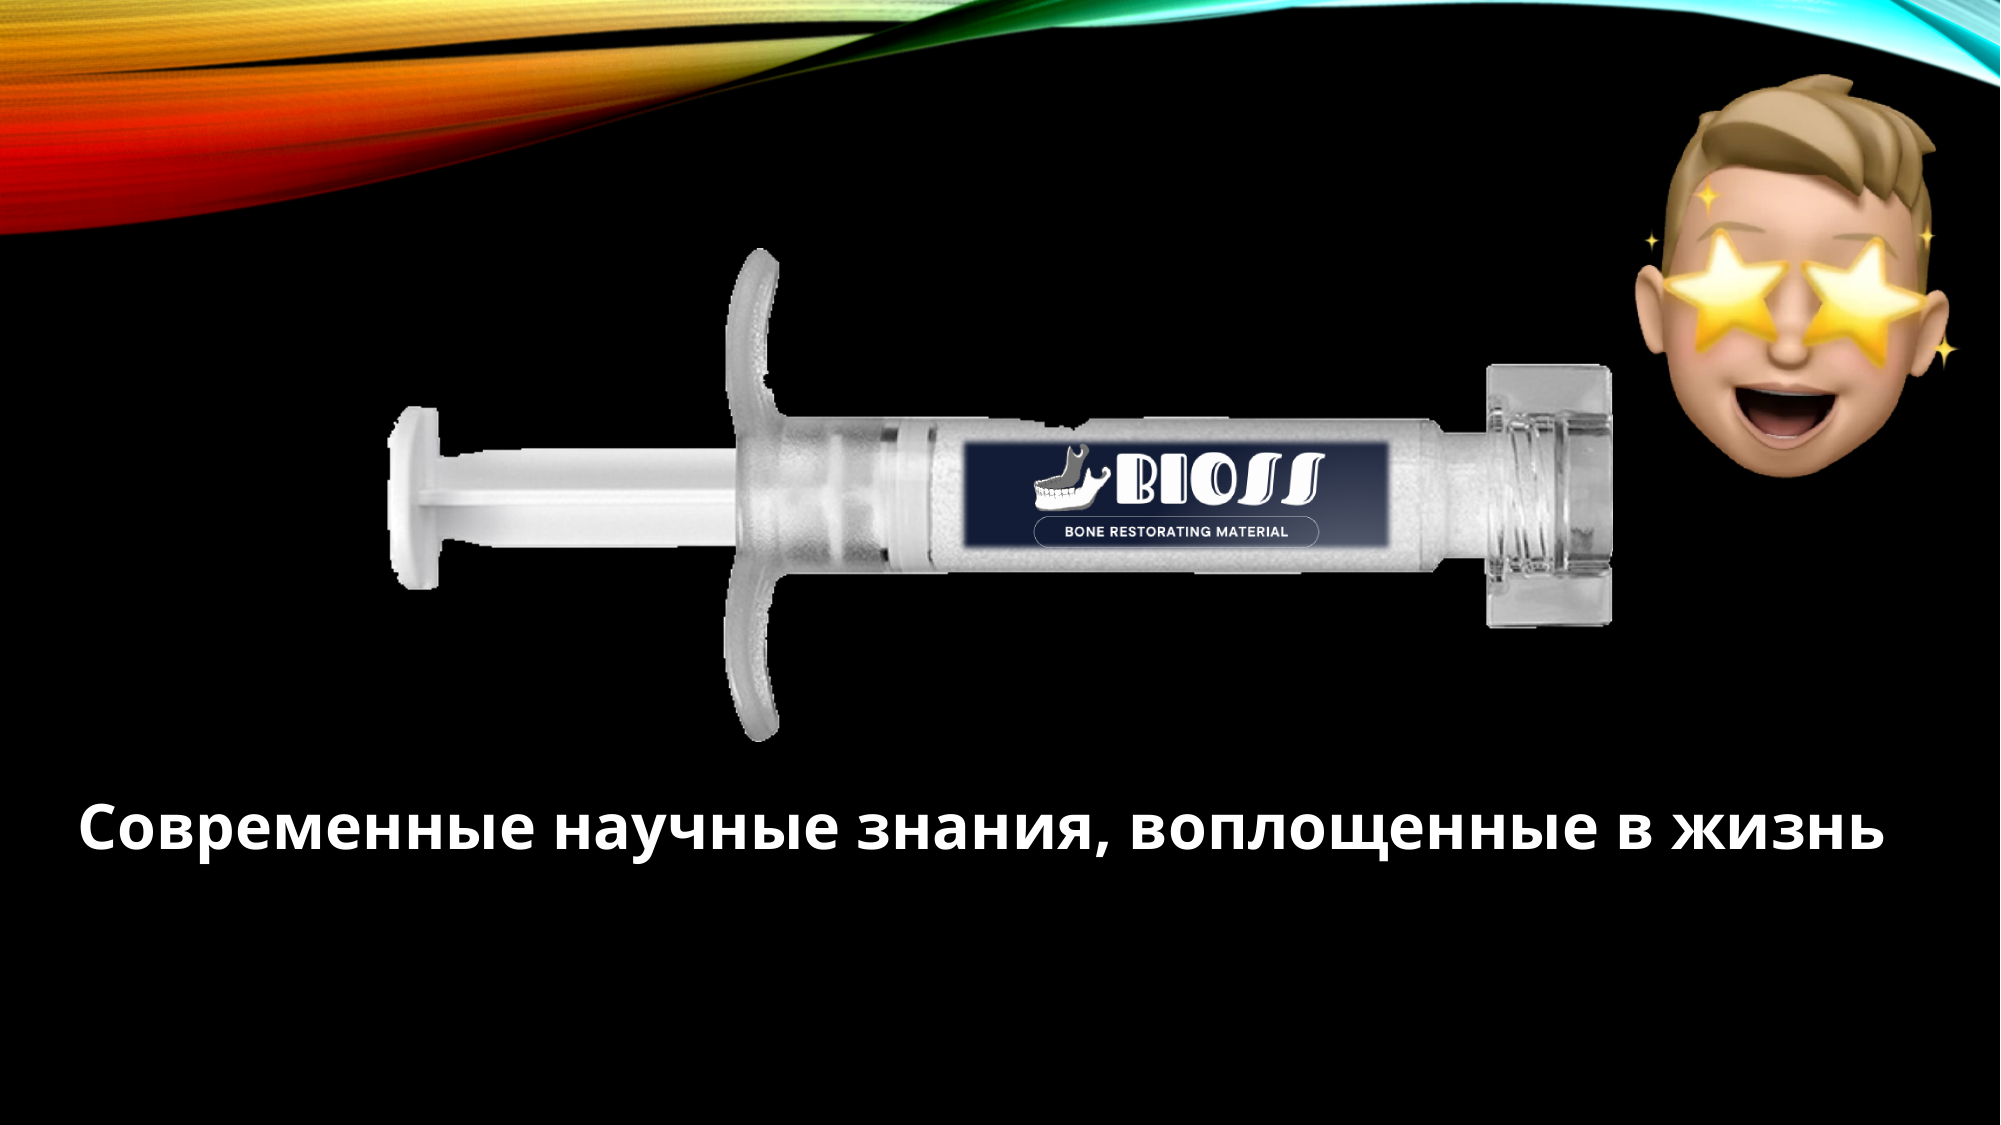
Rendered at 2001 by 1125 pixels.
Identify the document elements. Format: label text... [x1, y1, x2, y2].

picture [0, 0, 2000, 1108]
text_box Современные научные знания, воплощенные в жизнь [1248, 741, 1938, 899]
text_box Современные научные знания, воплощенные в жизнь [62, 741, 752, 899]
